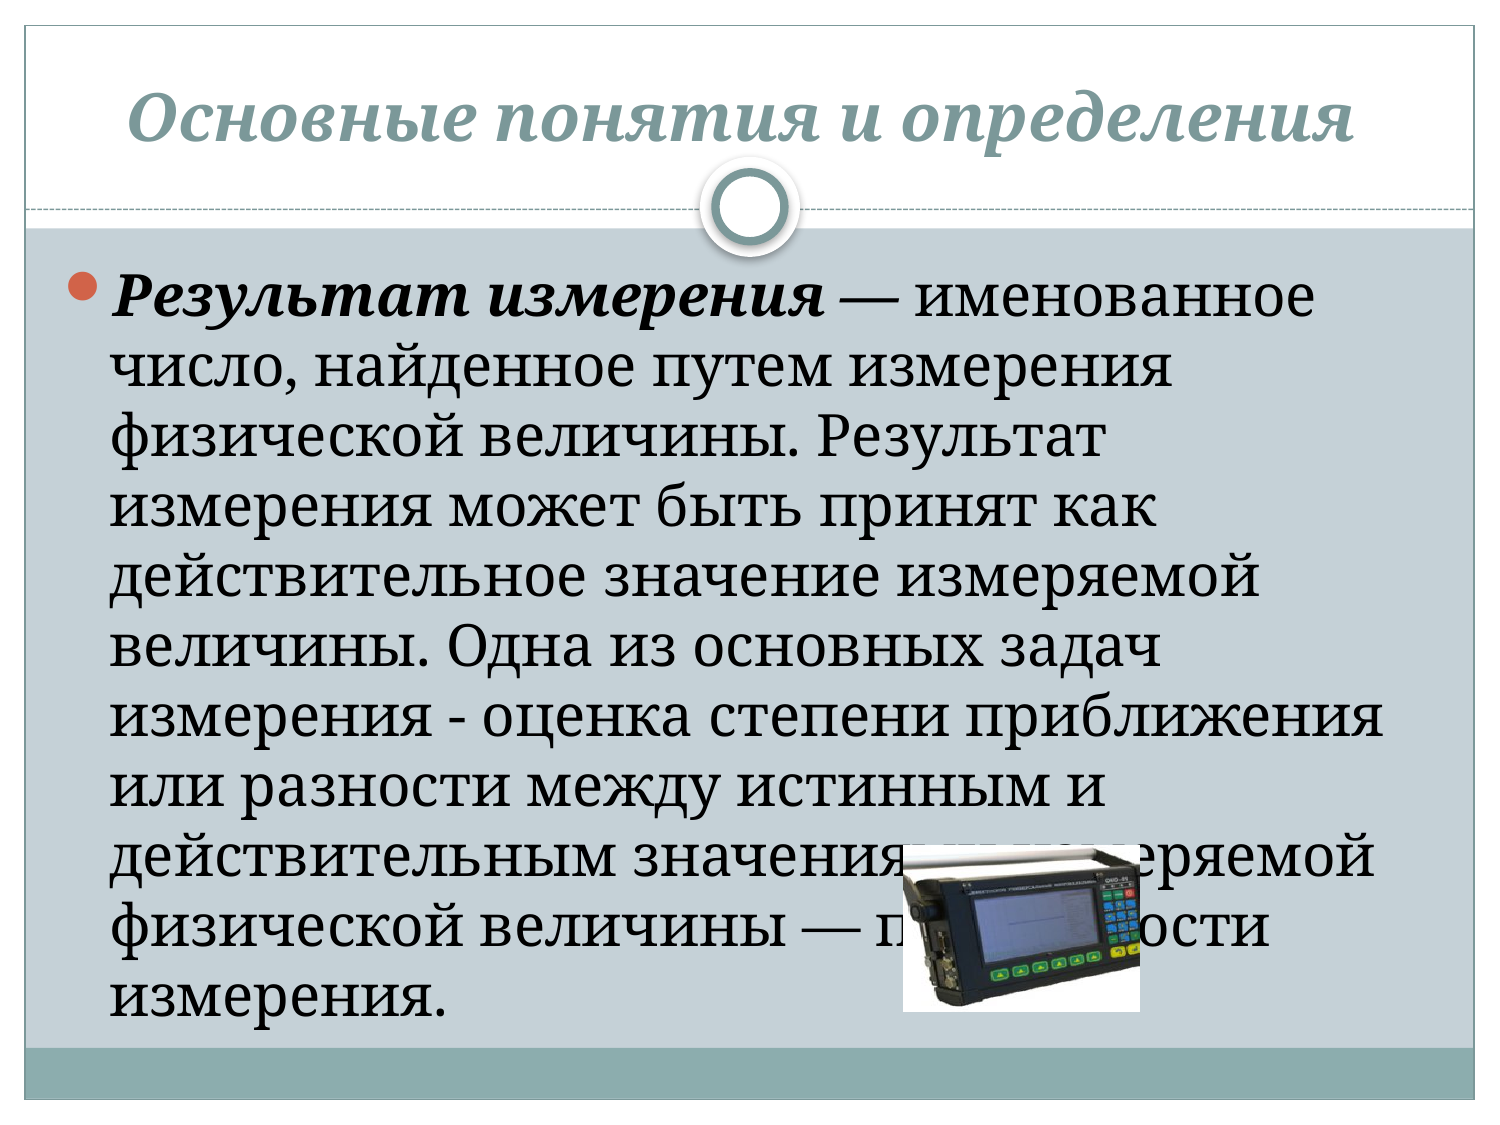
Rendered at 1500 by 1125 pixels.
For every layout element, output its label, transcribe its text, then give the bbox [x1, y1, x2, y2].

list Результат измерения — именованное число, найденное путем измерения физической величины. Результат измерения может быть при­нят как действительное значение измеряемой величины. Одна из основных задач измерения - оценка степени приближения или разности между истинным и действительным значениями измеряемой физической величины — погрешности измерения. [49, 250, 1445, 1001]
picture [903, 845, 1140, 1012]
title Основные понятия и определения [49, 37, 1450, 162]
